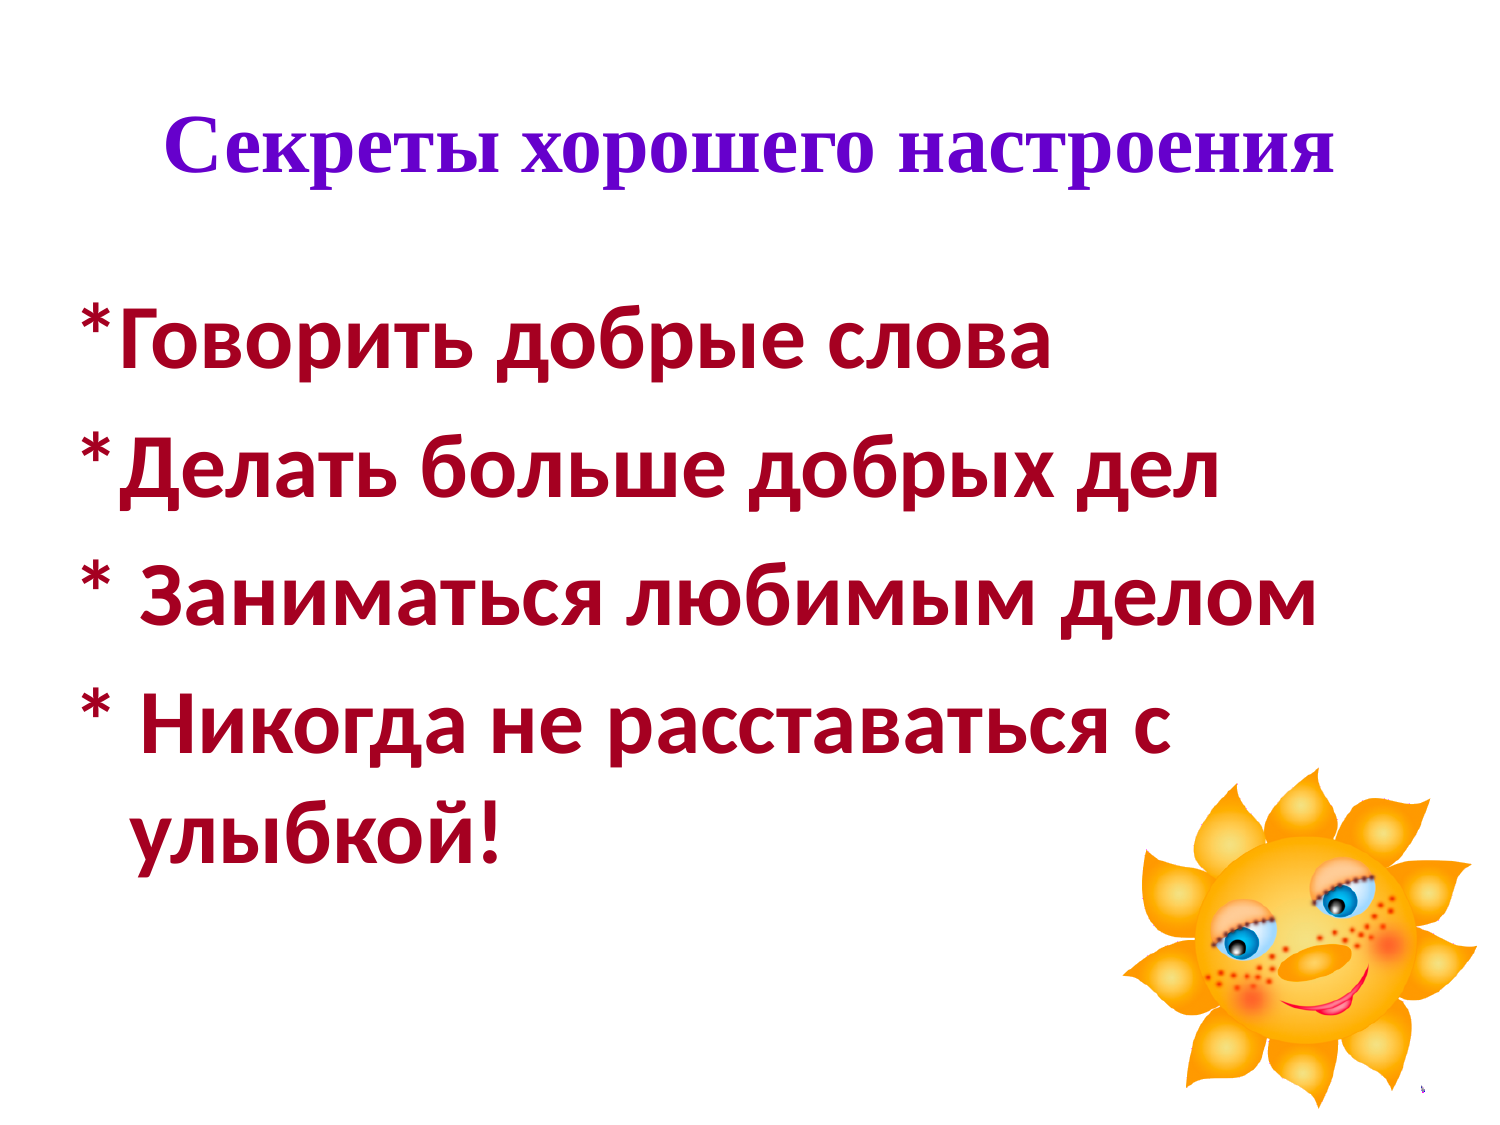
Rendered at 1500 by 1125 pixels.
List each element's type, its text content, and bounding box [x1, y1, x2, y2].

list *Говорить добрые слова *Делать больше добрых дел * Заниматься любимым делом * Никогда не расставаться с улыбкой! [58, 269, 1375, 891]
title Секреты хорошего настроения [75, 45, 1425, 233]
picture [1122, 759, 1492, 1117]
